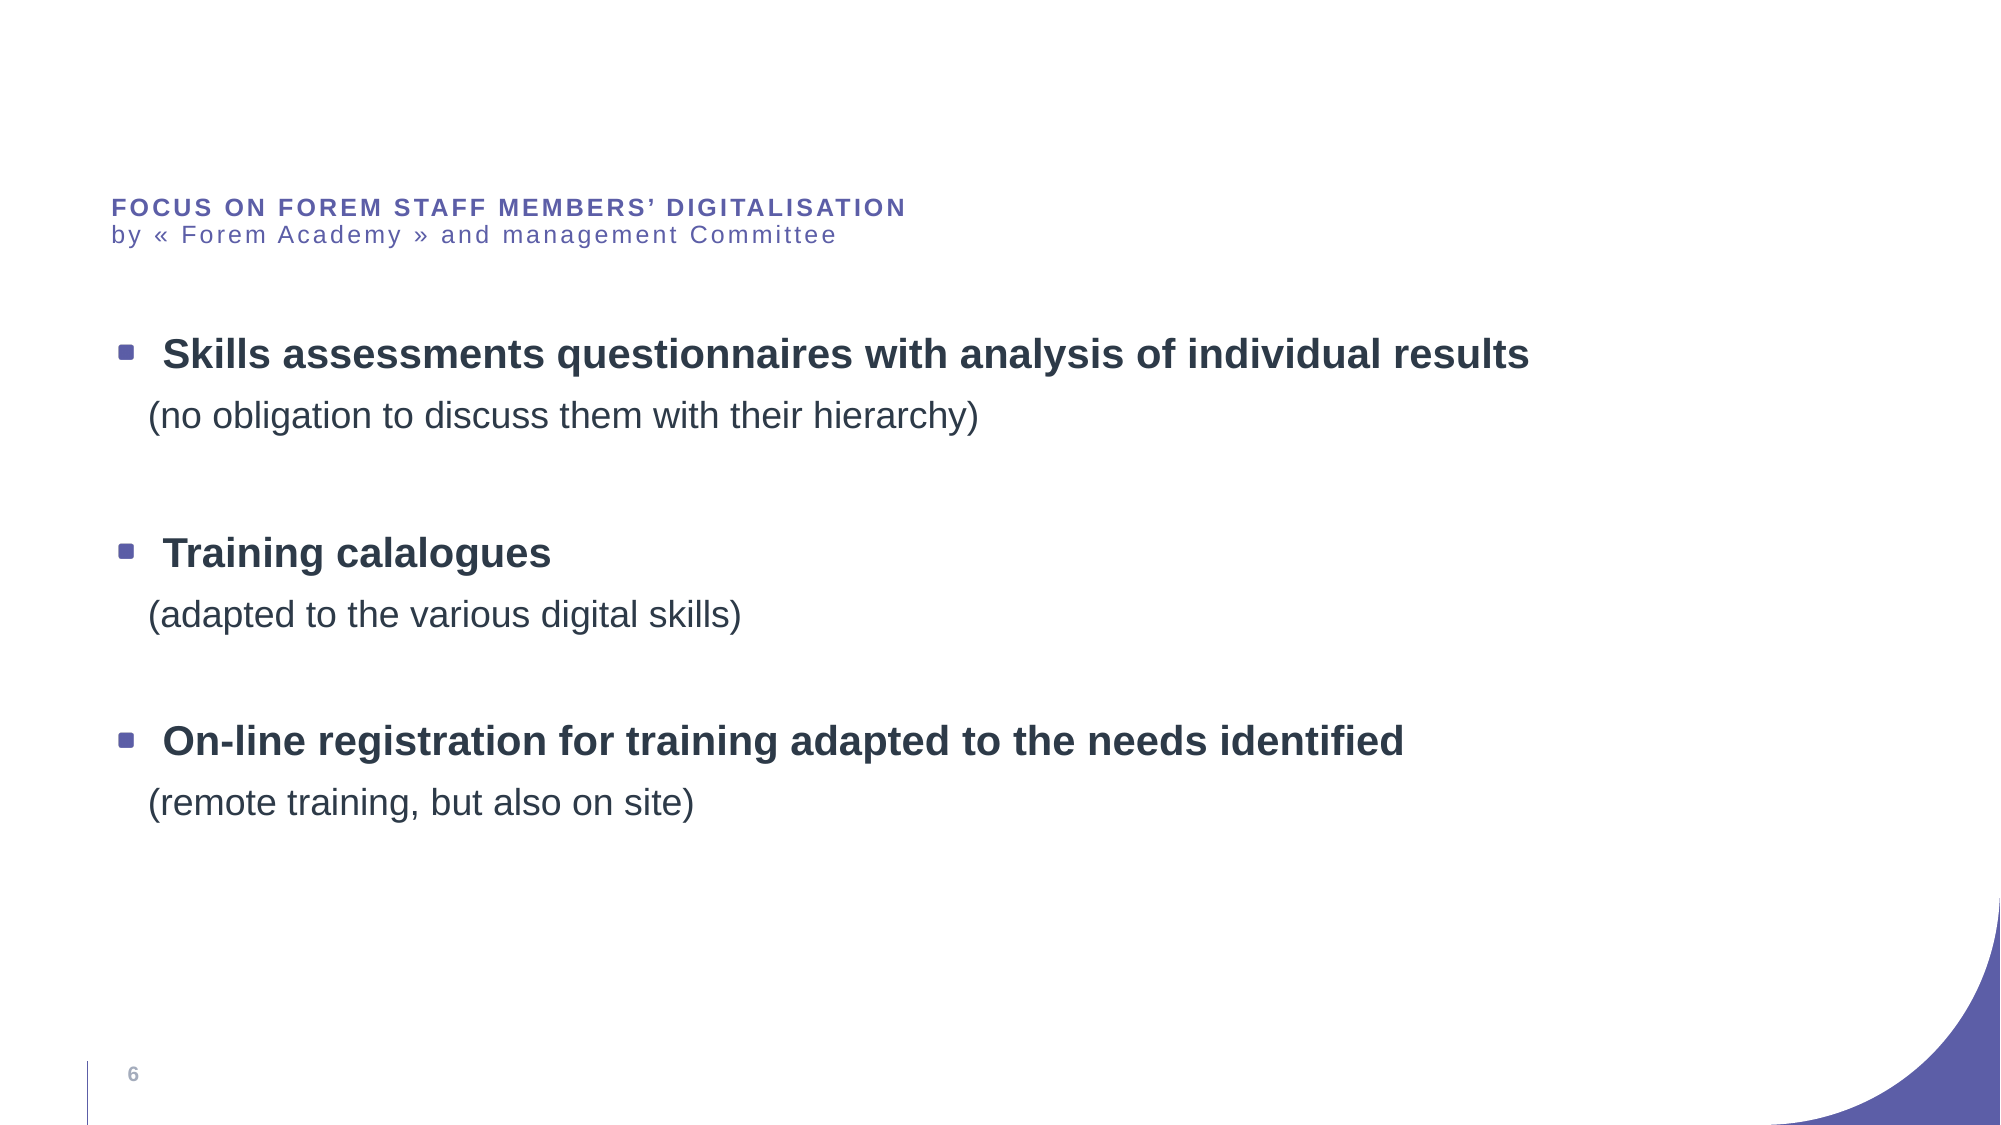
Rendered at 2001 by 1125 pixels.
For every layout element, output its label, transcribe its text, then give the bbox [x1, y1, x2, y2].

title FOCUS ON Forem staff members’ DigitalisatioN by « Forem Academy » and management Committee [96, 186, 1888, 249]
list Skills assessments questionnaires with analysis of individual results (no obligation to discuss them with their hierarchy) Training calalogues (adapted to the various digital skills) On-line registration for training adapted to the needs identified (remote training, but also on site) [96, 249, 1888, 1106]
picture [111, 725, 141, 755]
picture [111, 337, 141, 367]
picture [111, 536, 141, 566]
slide_number 6 [112, 1042, 183, 1103]
